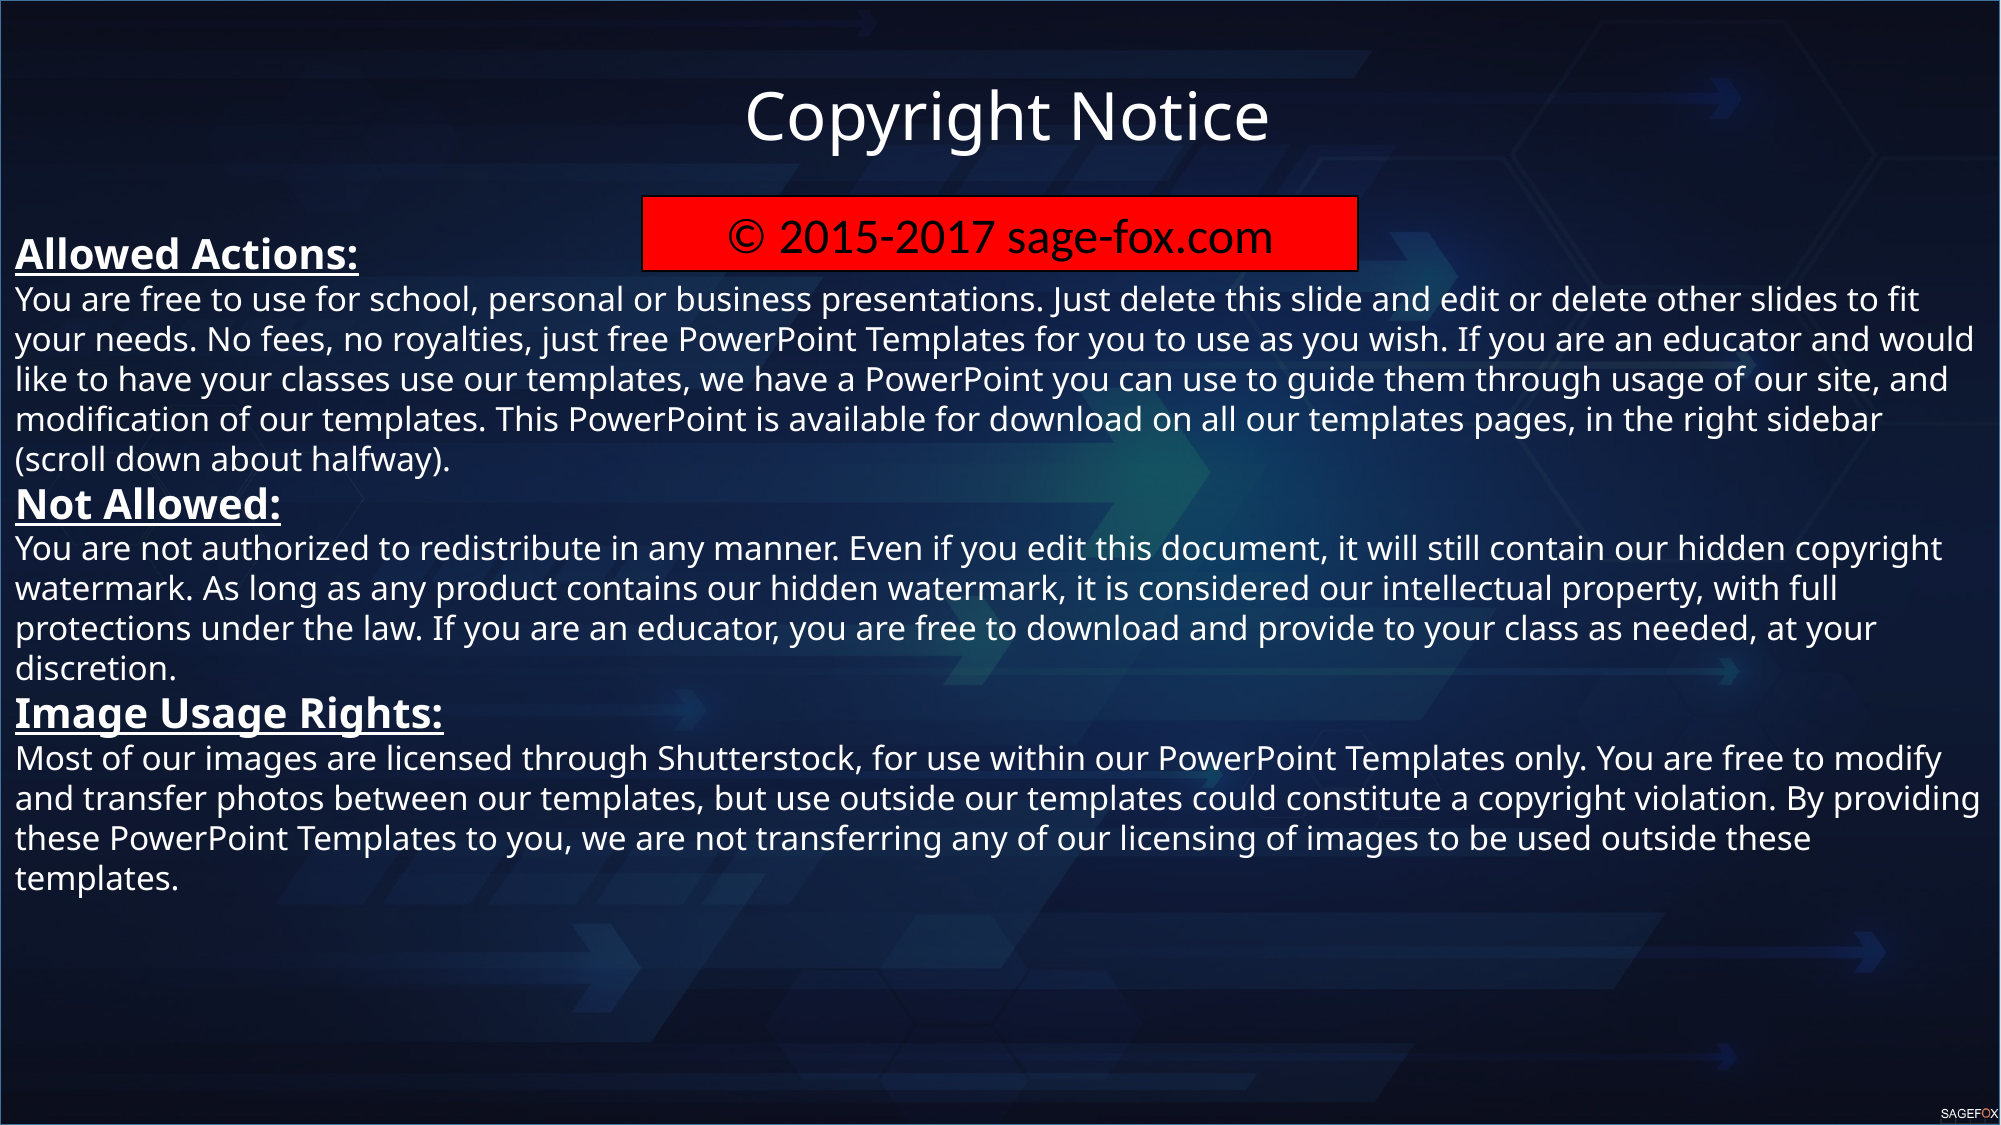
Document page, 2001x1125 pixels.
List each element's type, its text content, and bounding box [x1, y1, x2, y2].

text_box © 2015-2017 sage-fox.com [641, 196, 1358, 272]
title Copyright Notice [493, 60, 1524, 178]
text_box Allowed Actions: You are free to use for school, personal or business presentations. Just delete this slide and edit or delete other slides to fit your needs. No fees, no royalties, just free PowerPoint Templates for you to use as you wish. If you are an educator and would like to have your classes use our templates, we have a PowerPoint you can use to guide them through usage of our site, and modification of our templates. This PowerPoint is available for download on all our templates pages, in the right sidebar (scroll down about halfway). Not Allowed: You are not authorized to redistribute in any manner. Even if you edit this document, it will still contain our hidden copyright watermark. As long as any product contains our hidden watermark, it is considered our intellectual property, with full protections under the law. If you are an educator, you are free to download and provide to your class as needed, at your discretion. Image Usage Rights: Most of our images are licensed through Shutterstock, for use within our PowerPoint Templates only. You are free to modify and transfer photos between our templates, but use outside our templates could constitute a copyright violation. By providing these PowerPoint Templates to you, we are not transferring any of our licensing of images to be used outside these templates. [0, 0, 2000, 1125]
